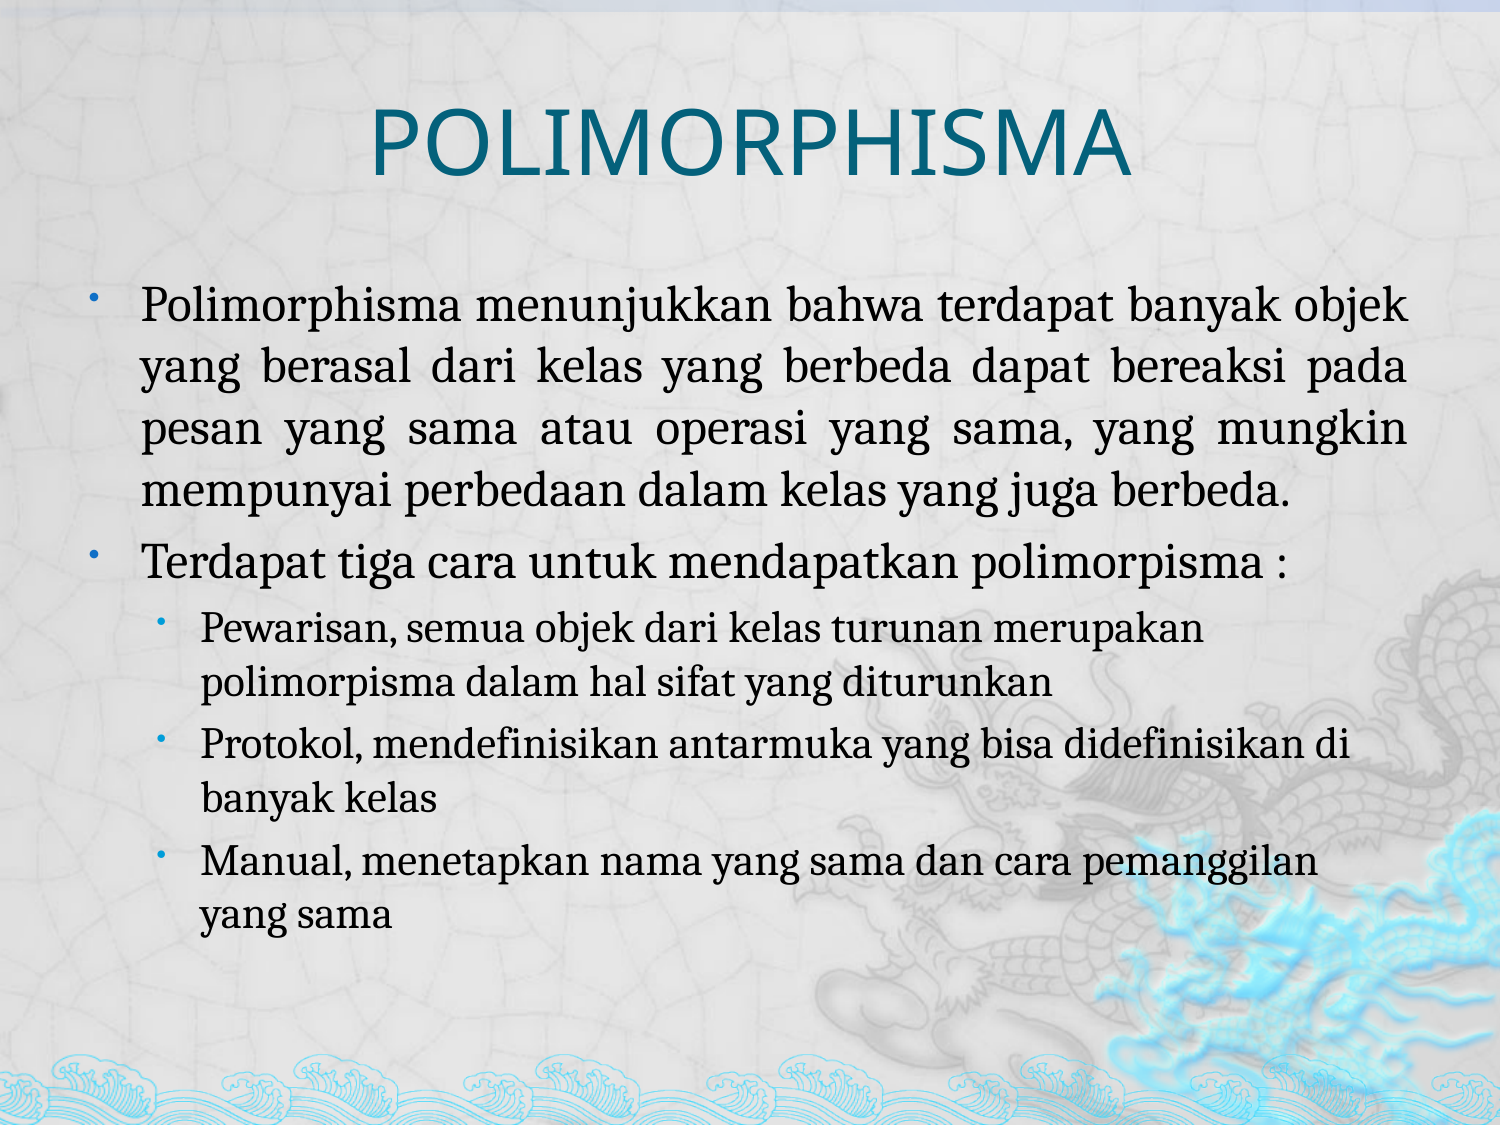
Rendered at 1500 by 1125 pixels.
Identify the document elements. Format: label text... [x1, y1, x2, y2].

list Polimorphisma menunjukkan bahwa terdapat banyak objek yang berasal dari kelas yang berbeda dapat bereaksi pada pesan yang sama atau operasi yang sama, yang mungkin mempunyai perbedaan dalam kelas yang juga berbeda. Terdapat tiga cara untuk mendapatkan polimorpisma : Pewarisan, semua objek dari kelas turunan merupakan polimorpisma dalam hal sifat yang diturunkan Protokol, mendefinisikan antarmuka yang bisa didefinisikan di banyak kelas Manual, menetapkan nama yang sama dan cara pemanggilan yang sama [75, 262, 1425, 1005]
title POLIMORPHISMA [75, 45, 1425, 233]
